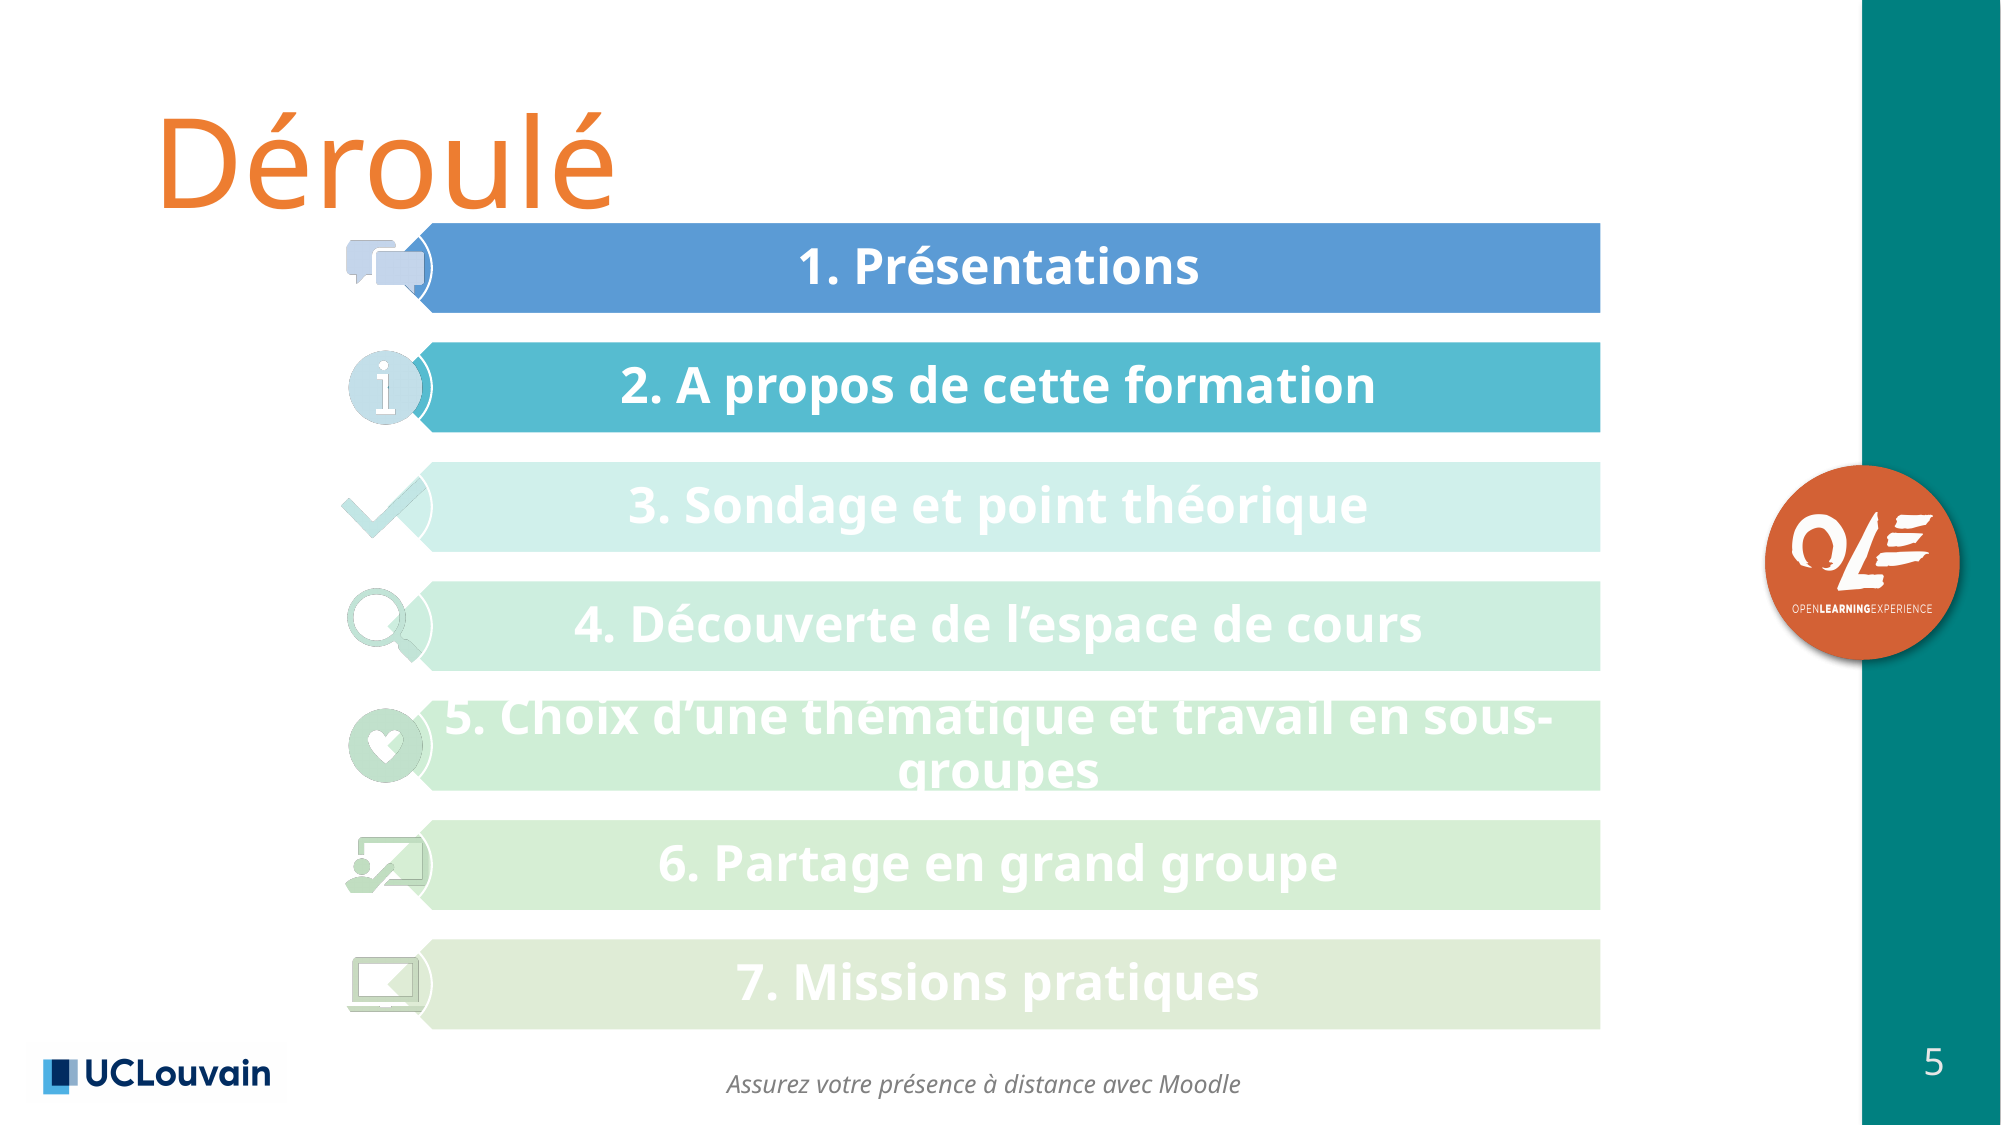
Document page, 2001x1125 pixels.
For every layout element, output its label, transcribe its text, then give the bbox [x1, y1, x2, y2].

picture [26, 1042, 287, 1103]
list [56, 221, 1885, 1031]
text_box [1885, 466, 1961, 659]
text_box [1861, 0, 2000, 1125]
title Déroulé [137, 59, 1861, 221]
text_box 5 [1884, 1030, 1984, 1091]
text_box Assurez votre présence à distance avec Moodle [631, 1060, 1338, 1106]
picture [1792, 512, 1933, 613]
